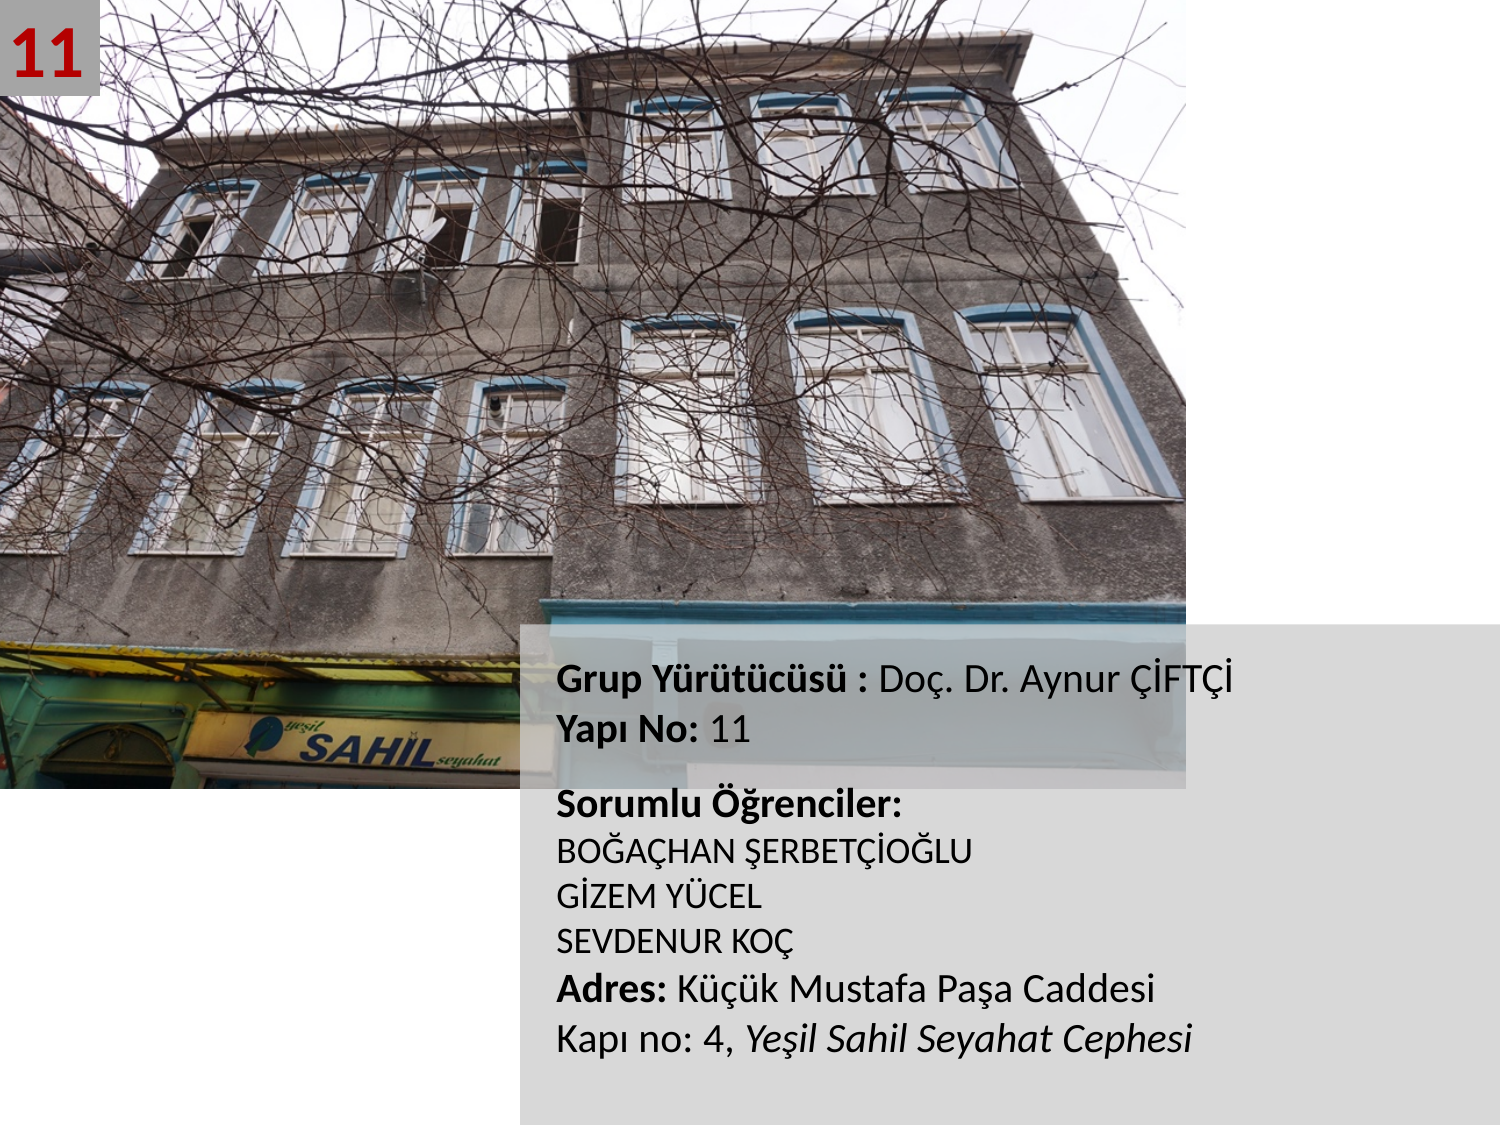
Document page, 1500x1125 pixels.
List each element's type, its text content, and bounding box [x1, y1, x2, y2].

text_box [519, 623, 1500, 1125]
picture [0, 0, 1186, 789]
text_box Grup Yürütücüsü : Doç. Dr. Aynur ÇİFTÇİ Yapı No: 11 Sorumlu Öğrenciler: BOĞAÇHAN ŞERBETÇİOĞLU GİZEM YÜCEL SEVDENUR KOÇ Adres: Küçük Mustafa Paşa Caddesi Kapı no: 4, Yeşil Sahil Seyahat Cephesi [541, 643, 1476, 1069]
